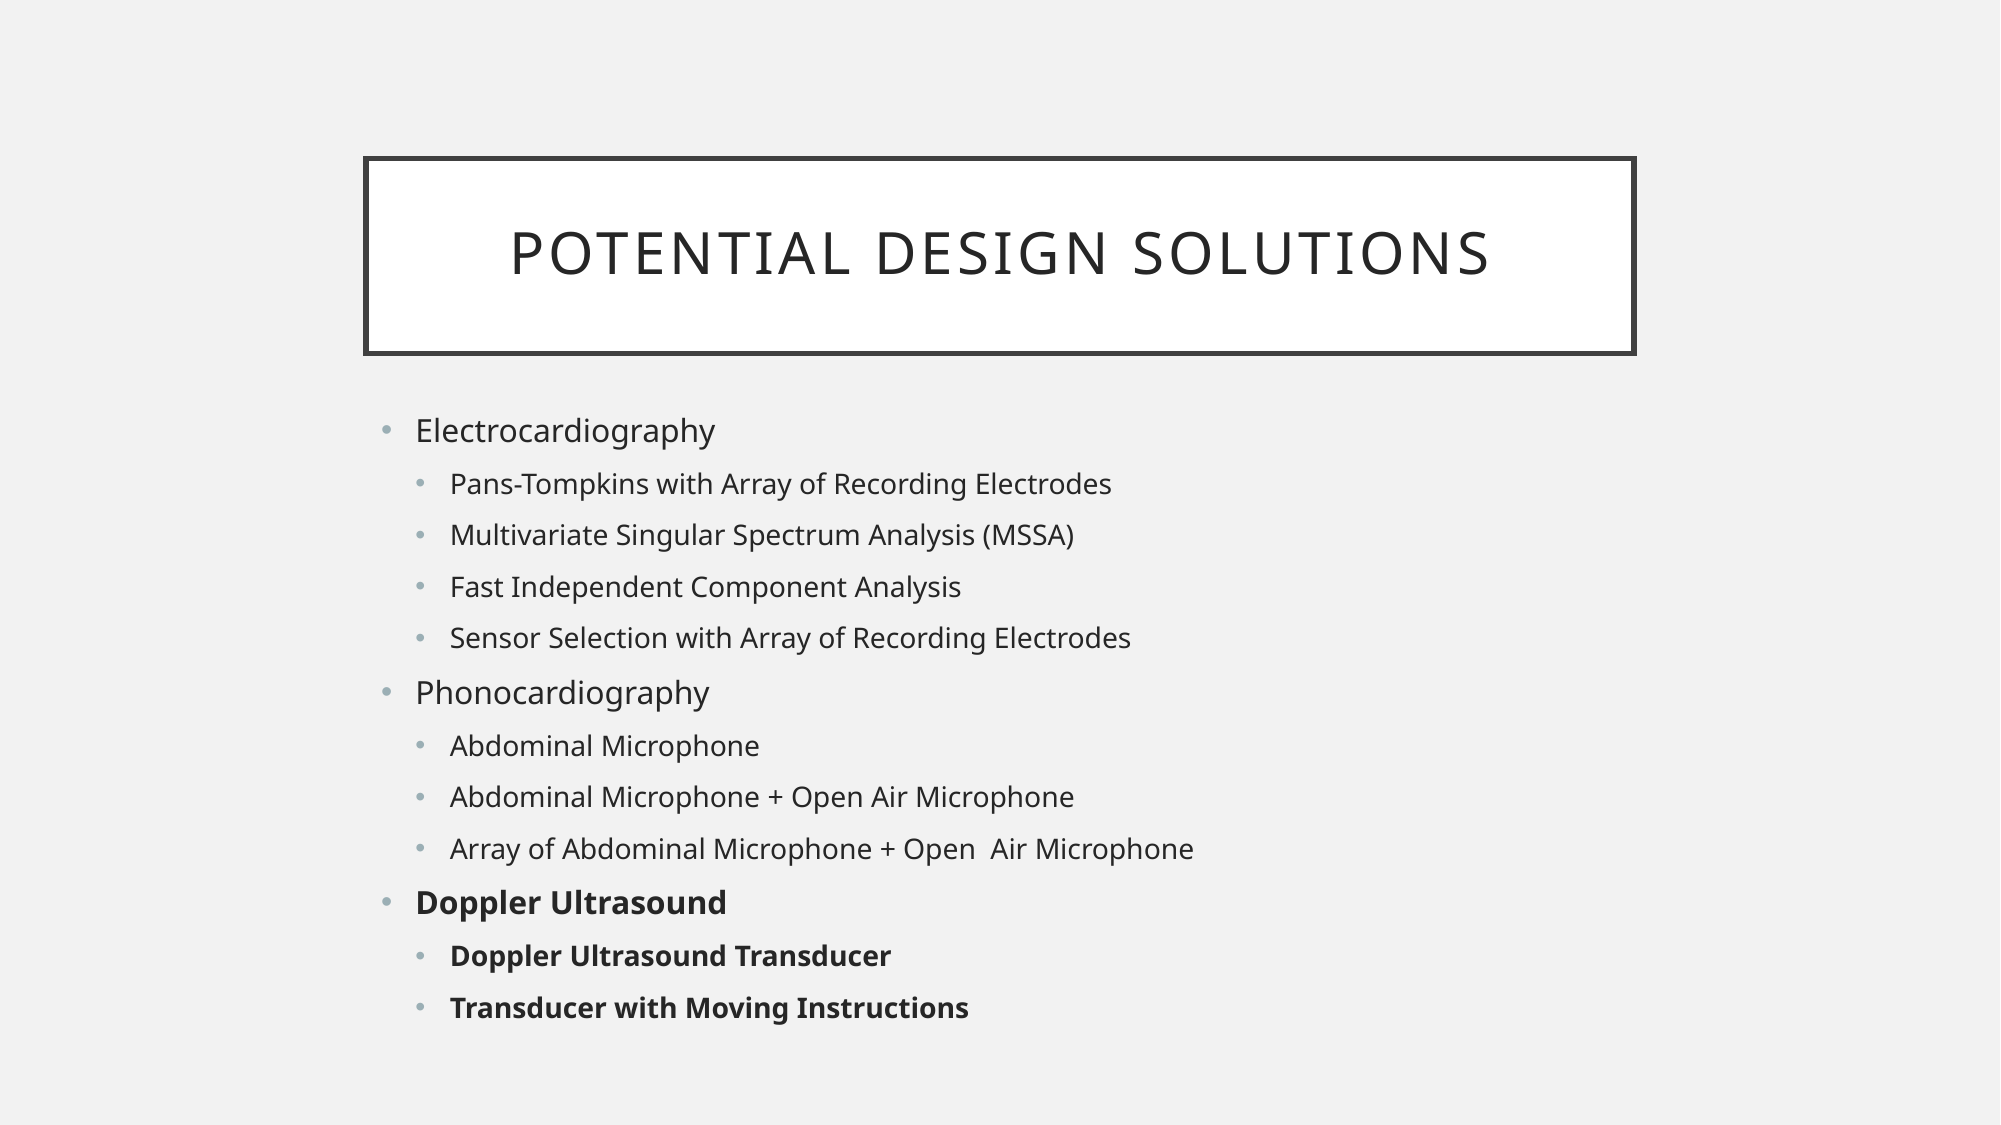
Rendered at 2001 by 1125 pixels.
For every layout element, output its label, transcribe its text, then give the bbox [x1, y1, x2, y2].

list Electrocardiography Pans-Tompkins with Array of Recording Electrodes Multivariate Singular Spectrum Analysis (MSSA) Fast Independent Component Analysis Sensor Selection with Array of Recording Electrodes Phonocardiography Abdominal Microphone Abdominal Microphone + Open Air Microphone Array of Abdominal Microphone + Open Air Microphone Doppler Ultrasound Doppler Ultrasound Transducer Transducer with Moving Instructions [366, 402, 1634, 1036]
title Potential Design Solutions [363, 156, 1637, 356]
